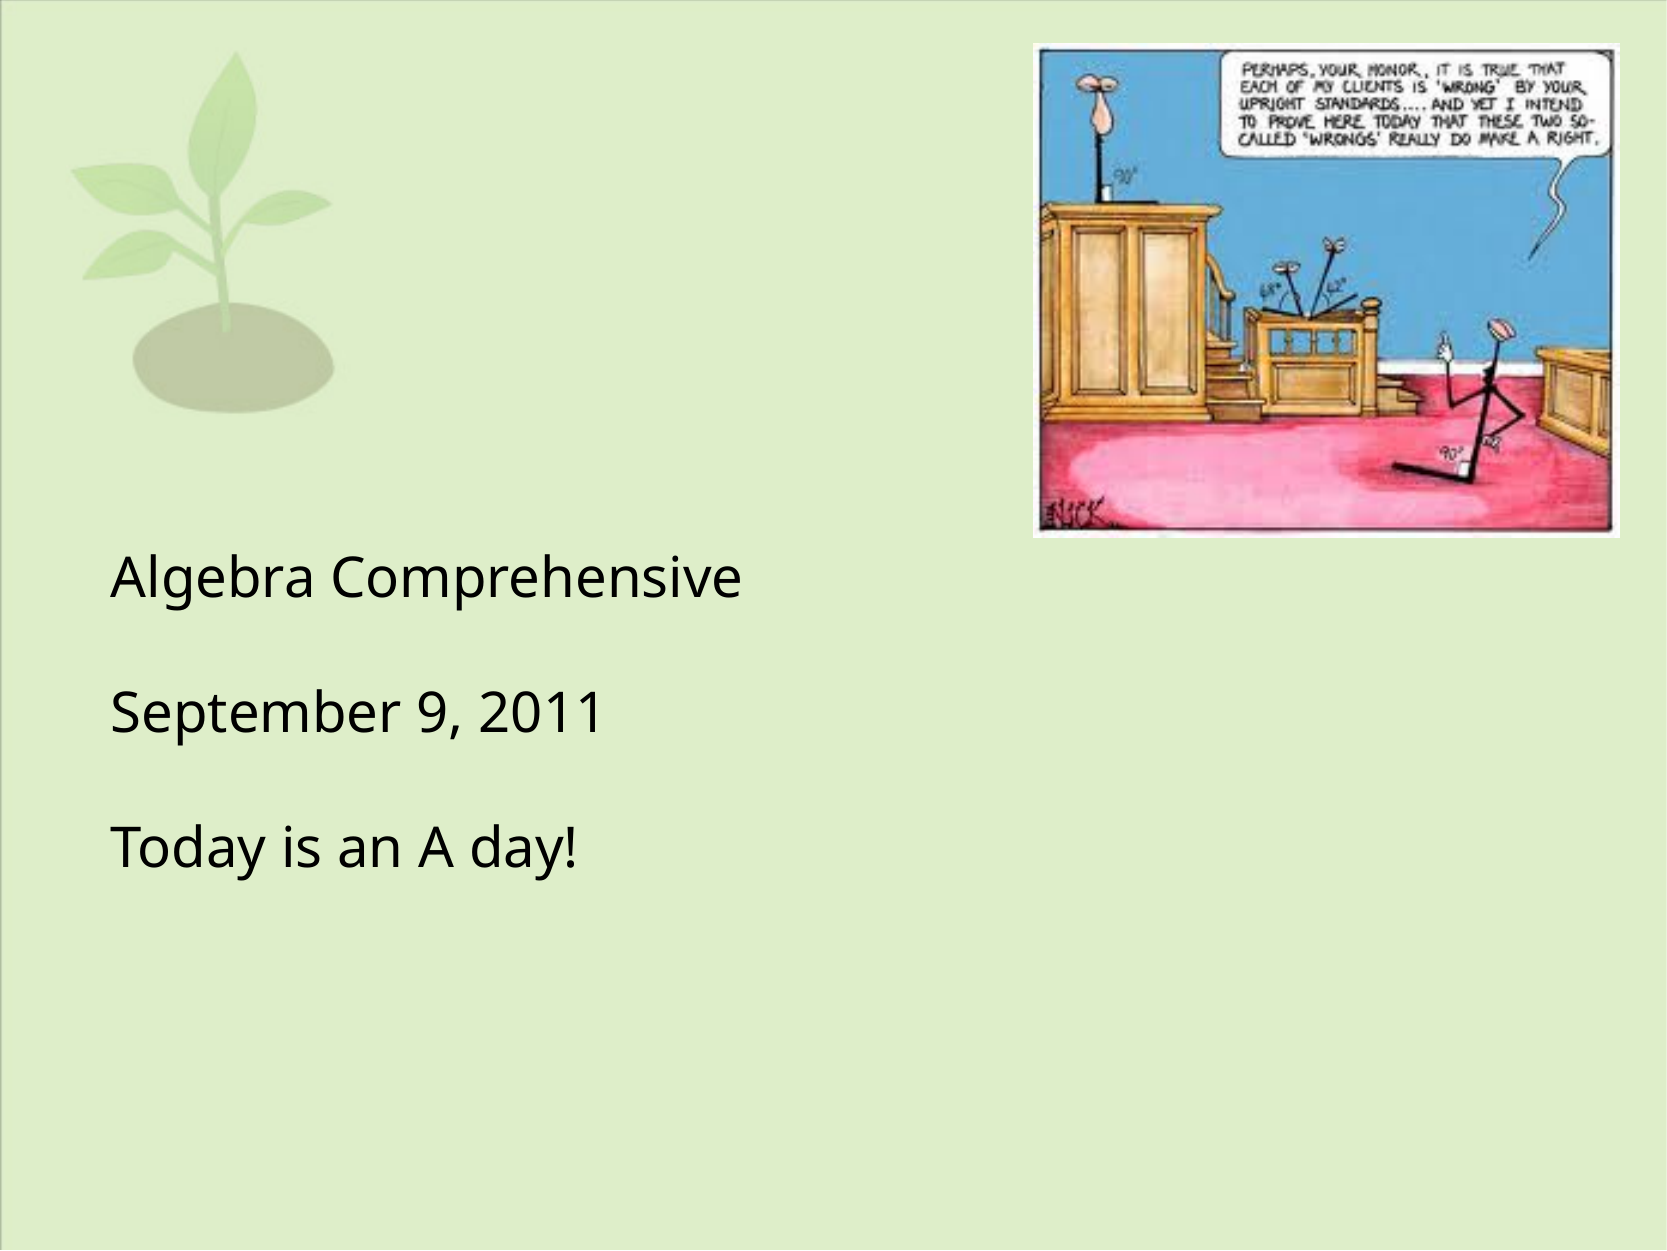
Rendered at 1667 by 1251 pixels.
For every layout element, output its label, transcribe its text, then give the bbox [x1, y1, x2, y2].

picture [0, 0, 1667, 1250]
text_box Algebra Comprehensive September 9, 2011 Today is an A day! [95, 533, 955, 886]
